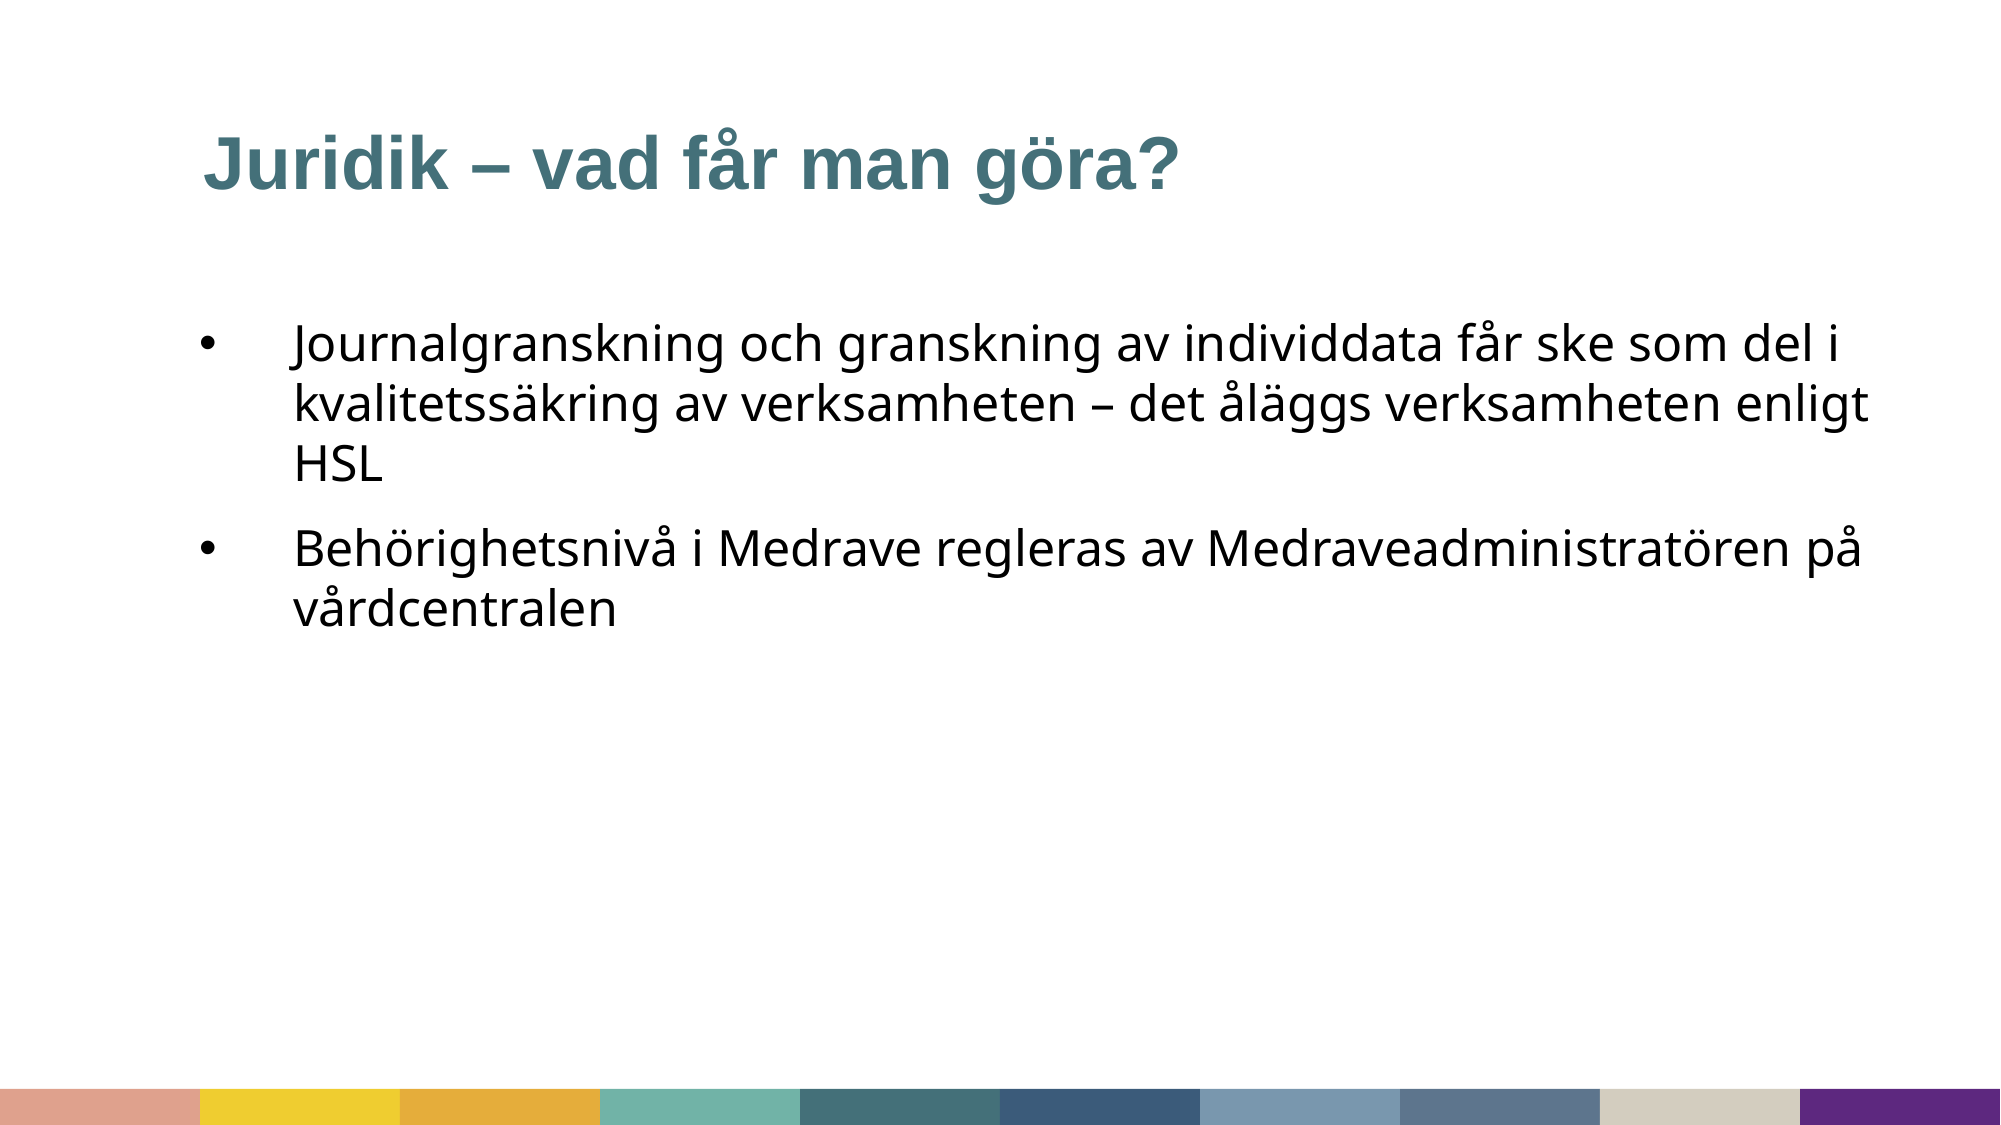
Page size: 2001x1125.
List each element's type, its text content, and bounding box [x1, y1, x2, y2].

title Juridik – vad får man göra? [188, 82, 1963, 237]
list Journalgranskning och granskning av individdata får ske som del i kvalitetssäkring av verksamheten – det åläggs verksamheten enligt HSL Behörighetsnivå i Medrave regleras av Medraveadministratören på vårdcentralen [184, 304, 1968, 1047]
